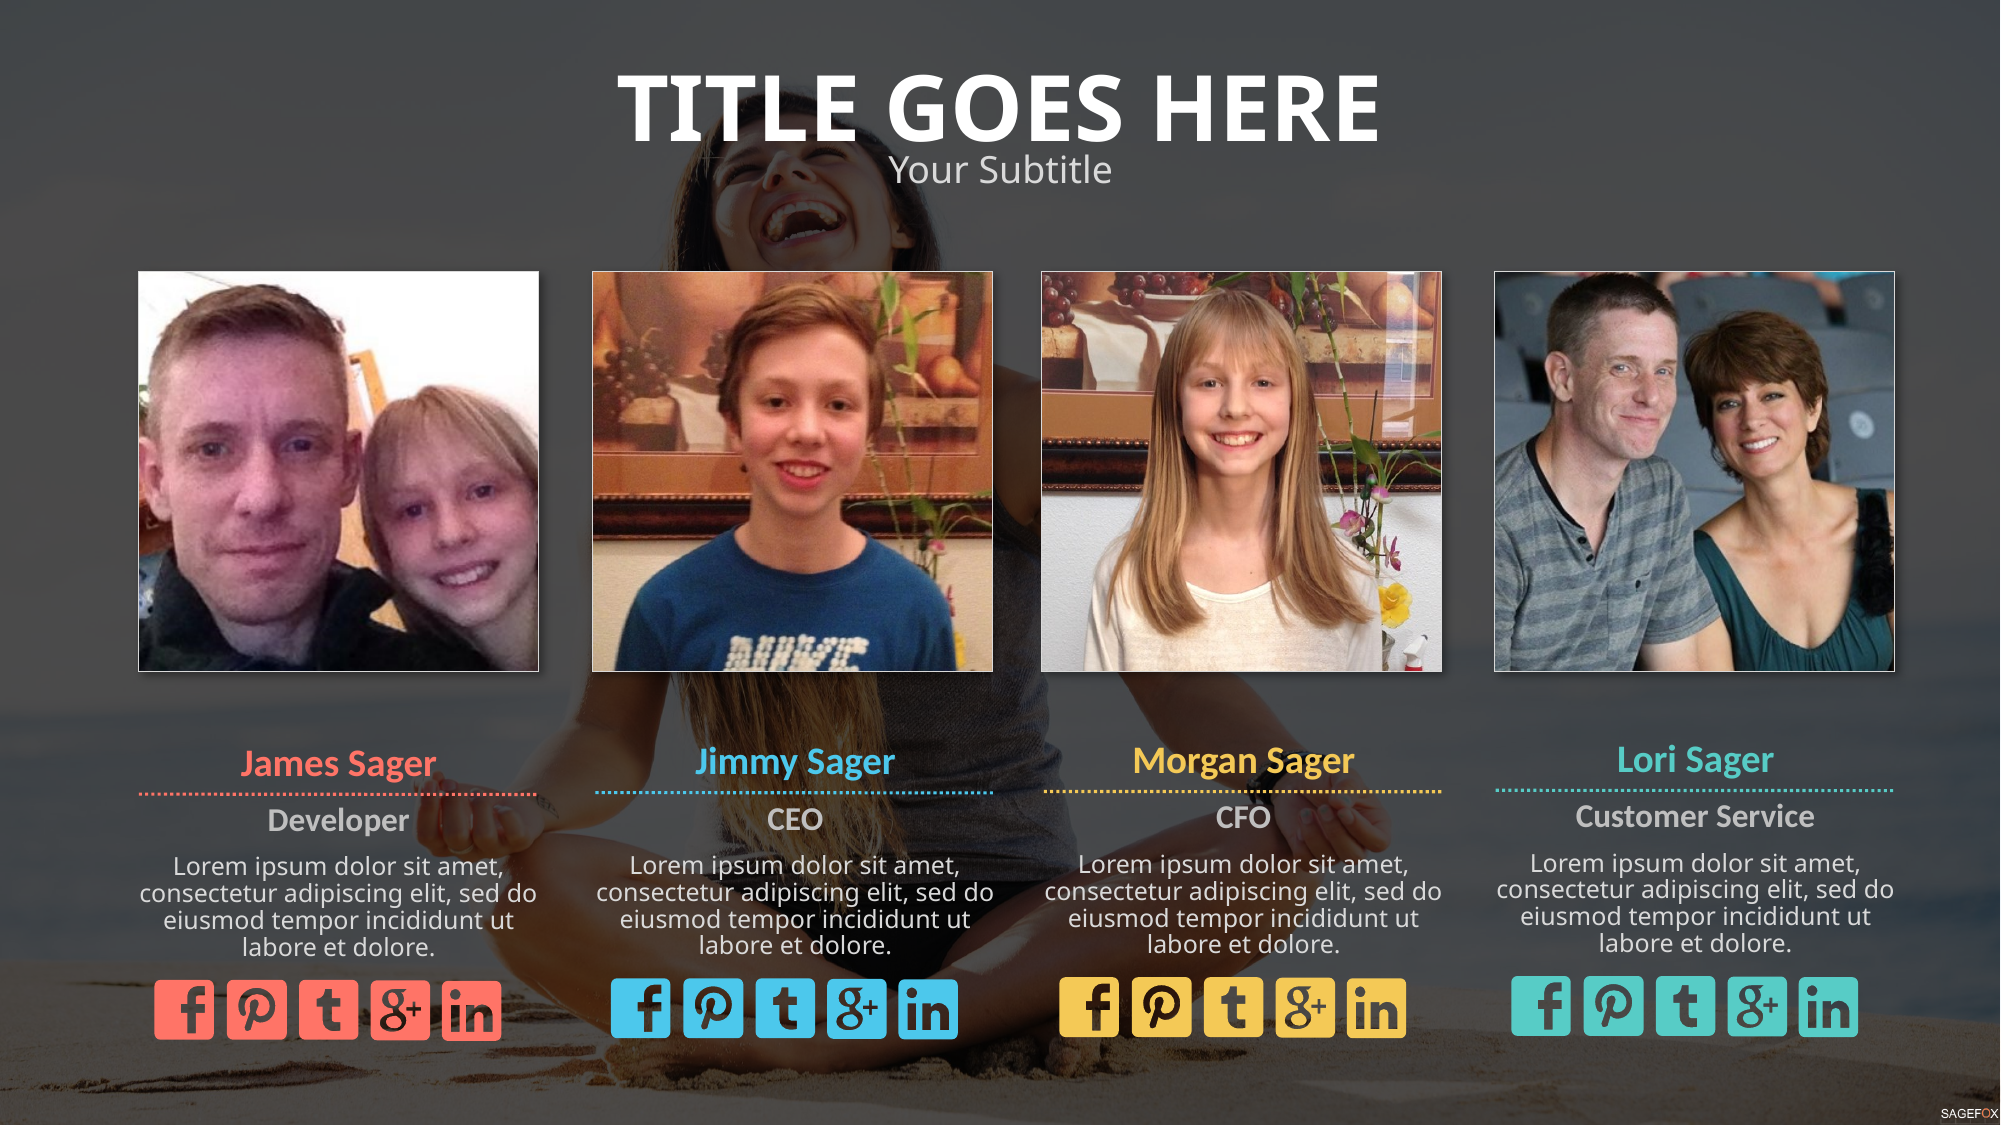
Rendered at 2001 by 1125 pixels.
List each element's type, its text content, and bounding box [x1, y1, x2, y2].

text_box Lorem ipsum dolor sit amet, consectetur adipiscing elit, sed do eiusmod tempor incididunt ut labore et dolore. [1043, 851, 1444, 965]
picture [0, 0, 2001, 1125]
text_box Lorem ipsum dolor sit amet, consectetur adipiscing elit, sed do eiusmod tempor incididunt ut labore et dolore. [1495, 850, 1896, 964]
text_box Lorem ipsum dolor sit amet, consectetur adipiscing elit, sed do eiusmod tempor incididunt ut labore et dolore. [595, 852, 996, 966]
text_box Jimmy Sager [620, 740, 971, 784]
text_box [1511, 976, 1859, 1038]
text_box [138, 270, 540, 672]
text_box Morgan Sager [1068, 739, 1419, 782]
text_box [548, 42, 1452, 199]
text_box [1059, 977, 1407, 1039]
text_box Customer Service [1520, 796, 1871, 839]
text_box [1040, 270, 1442, 672]
text_box CFO [1068, 797, 1419, 840]
text_box [591, 270, 993, 672]
text_box [1494, 271, 1896, 673]
text_box CEO [620, 798, 971, 841]
text_box Developer [163, 799, 514, 842]
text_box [610, 978, 958, 1040]
text_box Lorem ipsum dolor sit amet, consectetur adipiscing elit, sed do eiusmod tempor incididunt ut labore et dolore. [138, 854, 539, 968]
text_box James Sager [163, 742, 514, 785]
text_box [154, 979, 502, 1041]
text_box Lori Sager [1520, 738, 1871, 781]
